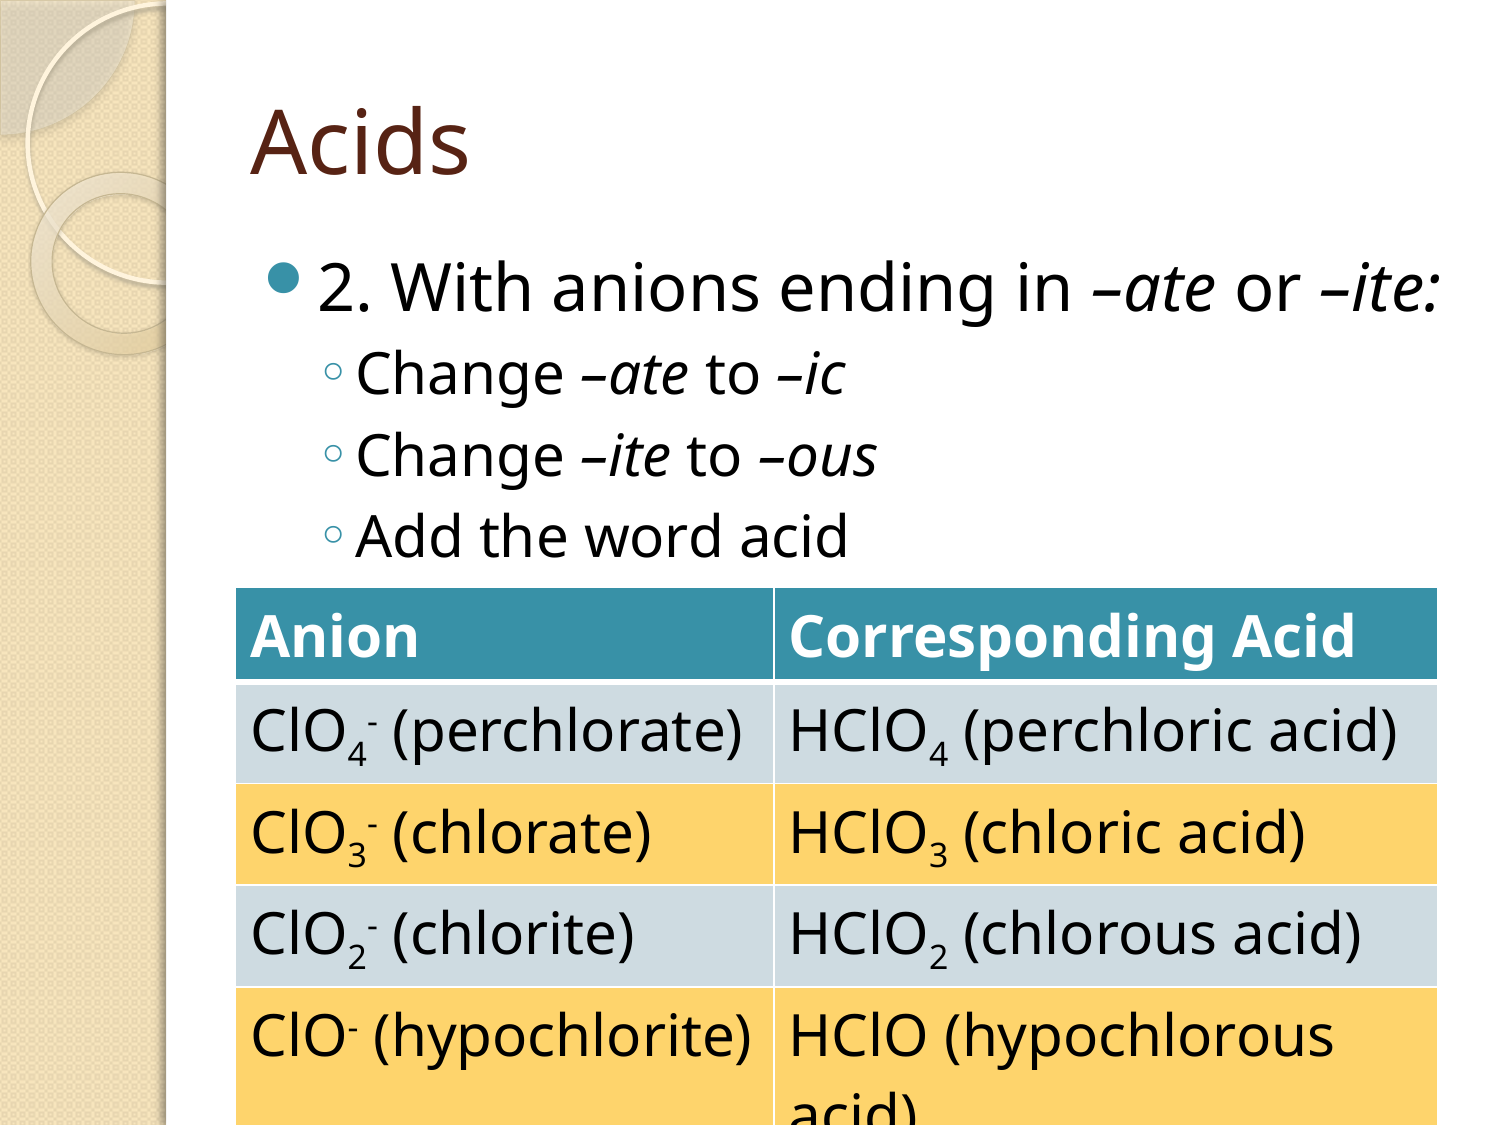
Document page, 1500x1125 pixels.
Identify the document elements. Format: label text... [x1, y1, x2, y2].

table_cell HClO3 (chloric acid) [775, 784, 1437, 884]
table_header Corresponding Acid [775, 588, 1437, 679]
table_cell ClO3- (chlorate) [236, 784, 773, 884]
list 2. With anions ending in –ate or –ite: Change –ate to –ic Change –ite to –ous Add the word acid [235, 237, 1466, 1025]
table_cell HClO4 (perchloric acid) [775, 685, 1437, 783]
table_cell ClO2- (chlorite) [236, 886, 773, 986]
table_cell HClO2 (chlorous acid) [775, 886, 1437, 986]
table_cell ClO- (hypochlorite) [236, 988, 773, 1125]
table_cell HClO (hypochlorous acid) [775, 988, 1437, 1125]
table_header Anion [236, 588, 773, 679]
title Acids [235, 45, 1466, 233]
table_cell ClO4- (perchlorate) [236, 685, 773, 783]
